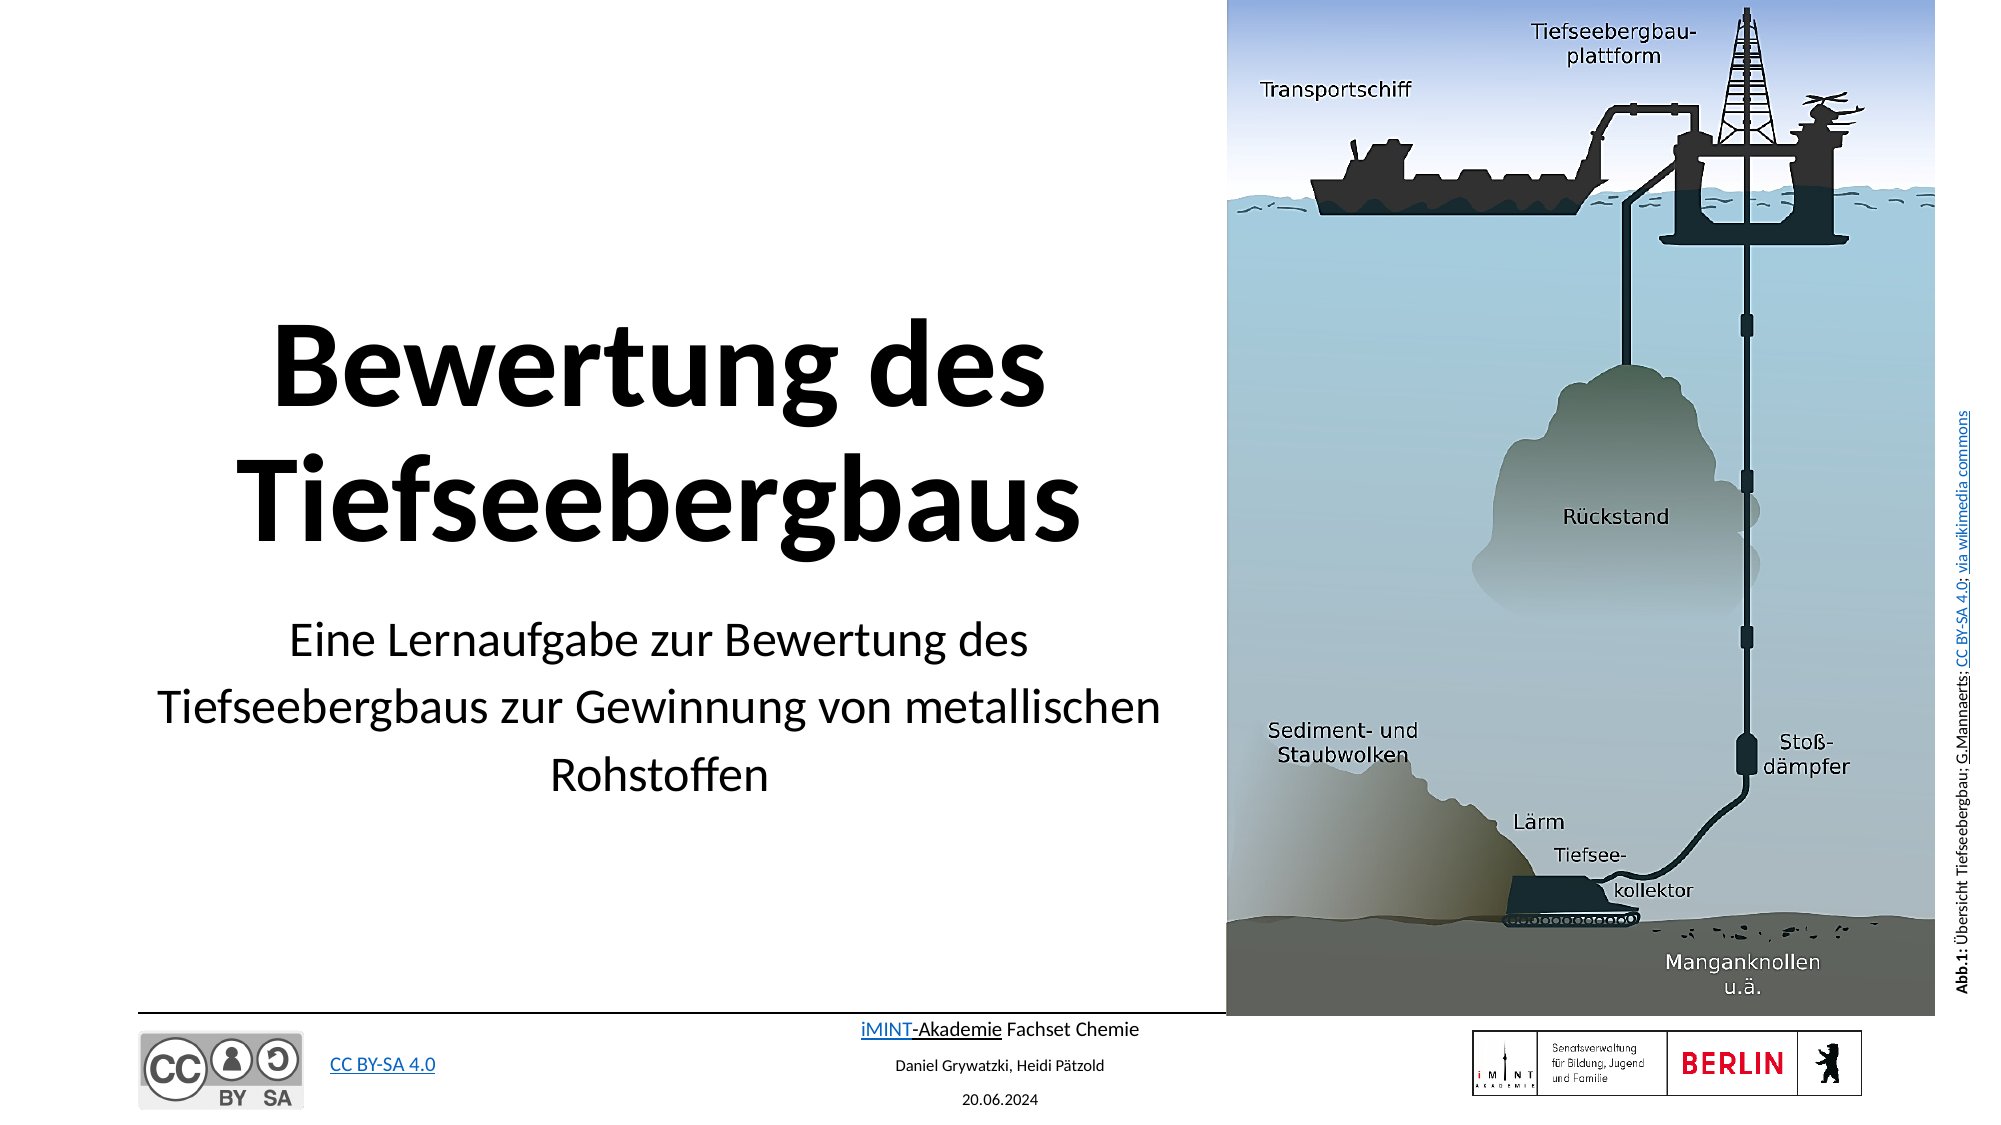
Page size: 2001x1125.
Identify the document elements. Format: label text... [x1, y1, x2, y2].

title Bewertung des Tiefseebergbaus [130, 184, 1190, 576]
text_box Abb.1: Übersicht Tiefseebergbau; G.Mannaerts; CC BY-SA 4.0; via wikimedia commons [1943, 191, 1978, 1010]
picture [138, 1030, 304, 1111]
picture [1226, 0, 1935, 1016]
subtitle Eine Lernaufgabe zur Bewertung des Tiefseebergbaus zur Gewinnung von metallischen Rohstoffen [130, 590, 1190, 863]
picture [1472, 1030, 1862, 1096]
